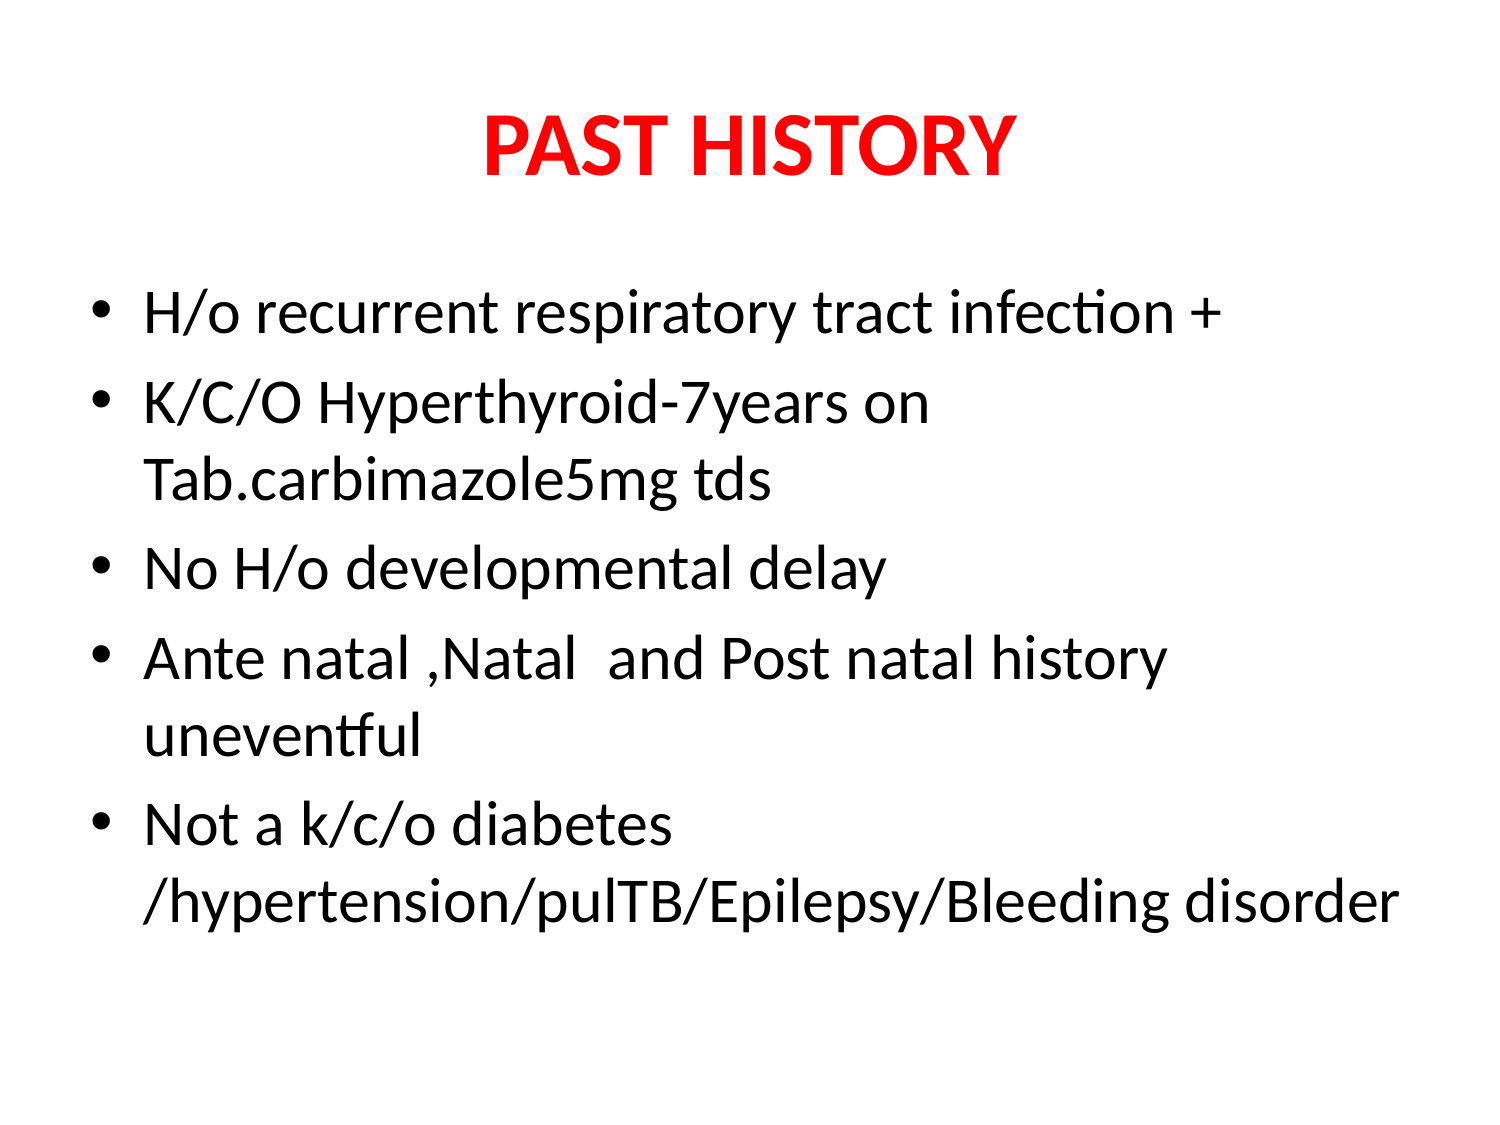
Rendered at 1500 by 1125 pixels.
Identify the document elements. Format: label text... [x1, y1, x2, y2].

title PAST HISTORY [75, 45, 1425, 233]
list H/o recurrent respiratory tract infection + K/C/O Hyperthyroid-7years on Tab.carbimazole5mg tds No H/o developmental delay Ante natal ,Natal and Post natal history uneventful Not a k/c/o diabetes /hypertension/pulTB/Epilepsy/Bleeding disorder [75, 262, 1425, 1005]
